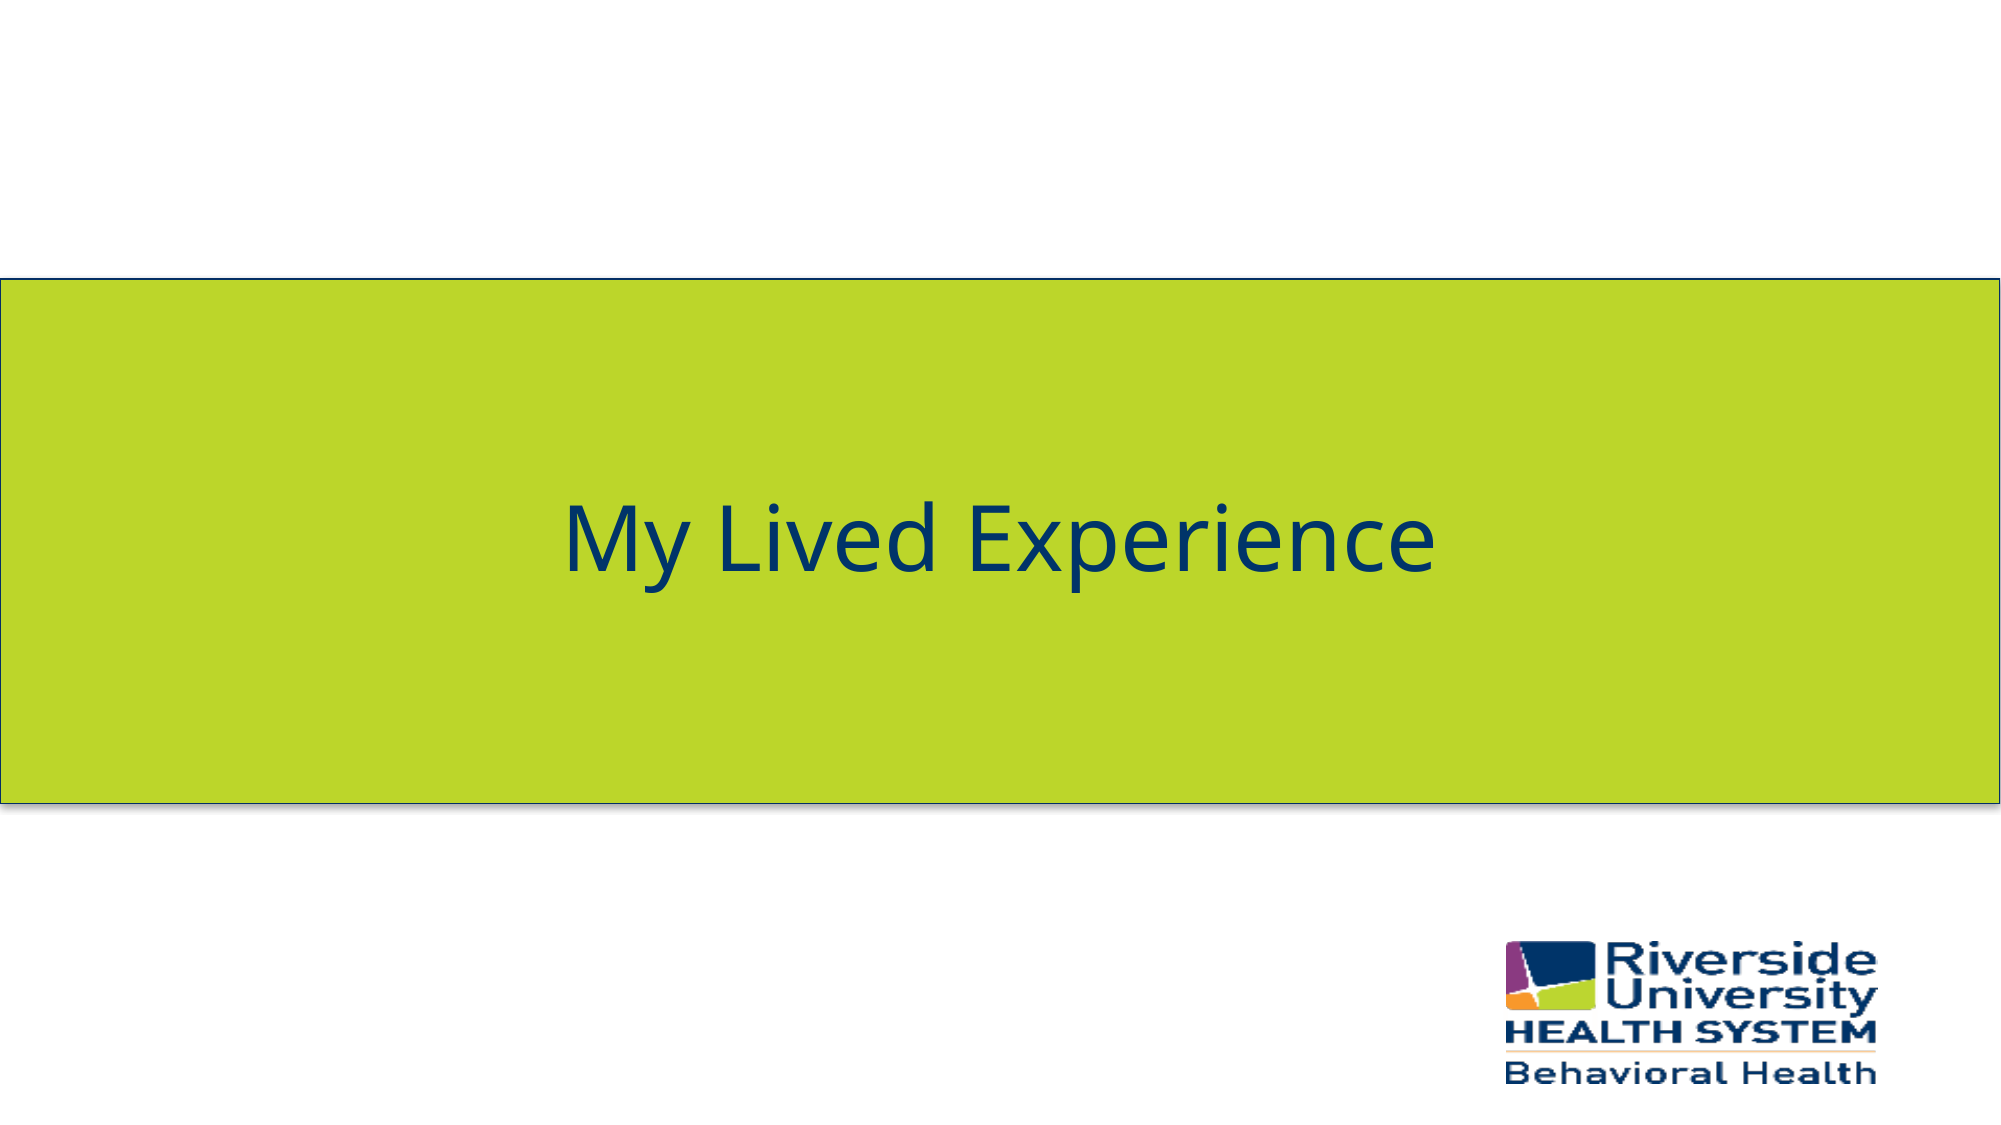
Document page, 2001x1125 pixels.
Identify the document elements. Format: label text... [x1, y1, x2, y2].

title My Lived Experience [99, 354, 1900, 730]
picture [1506, 941, 1878, 1084]
